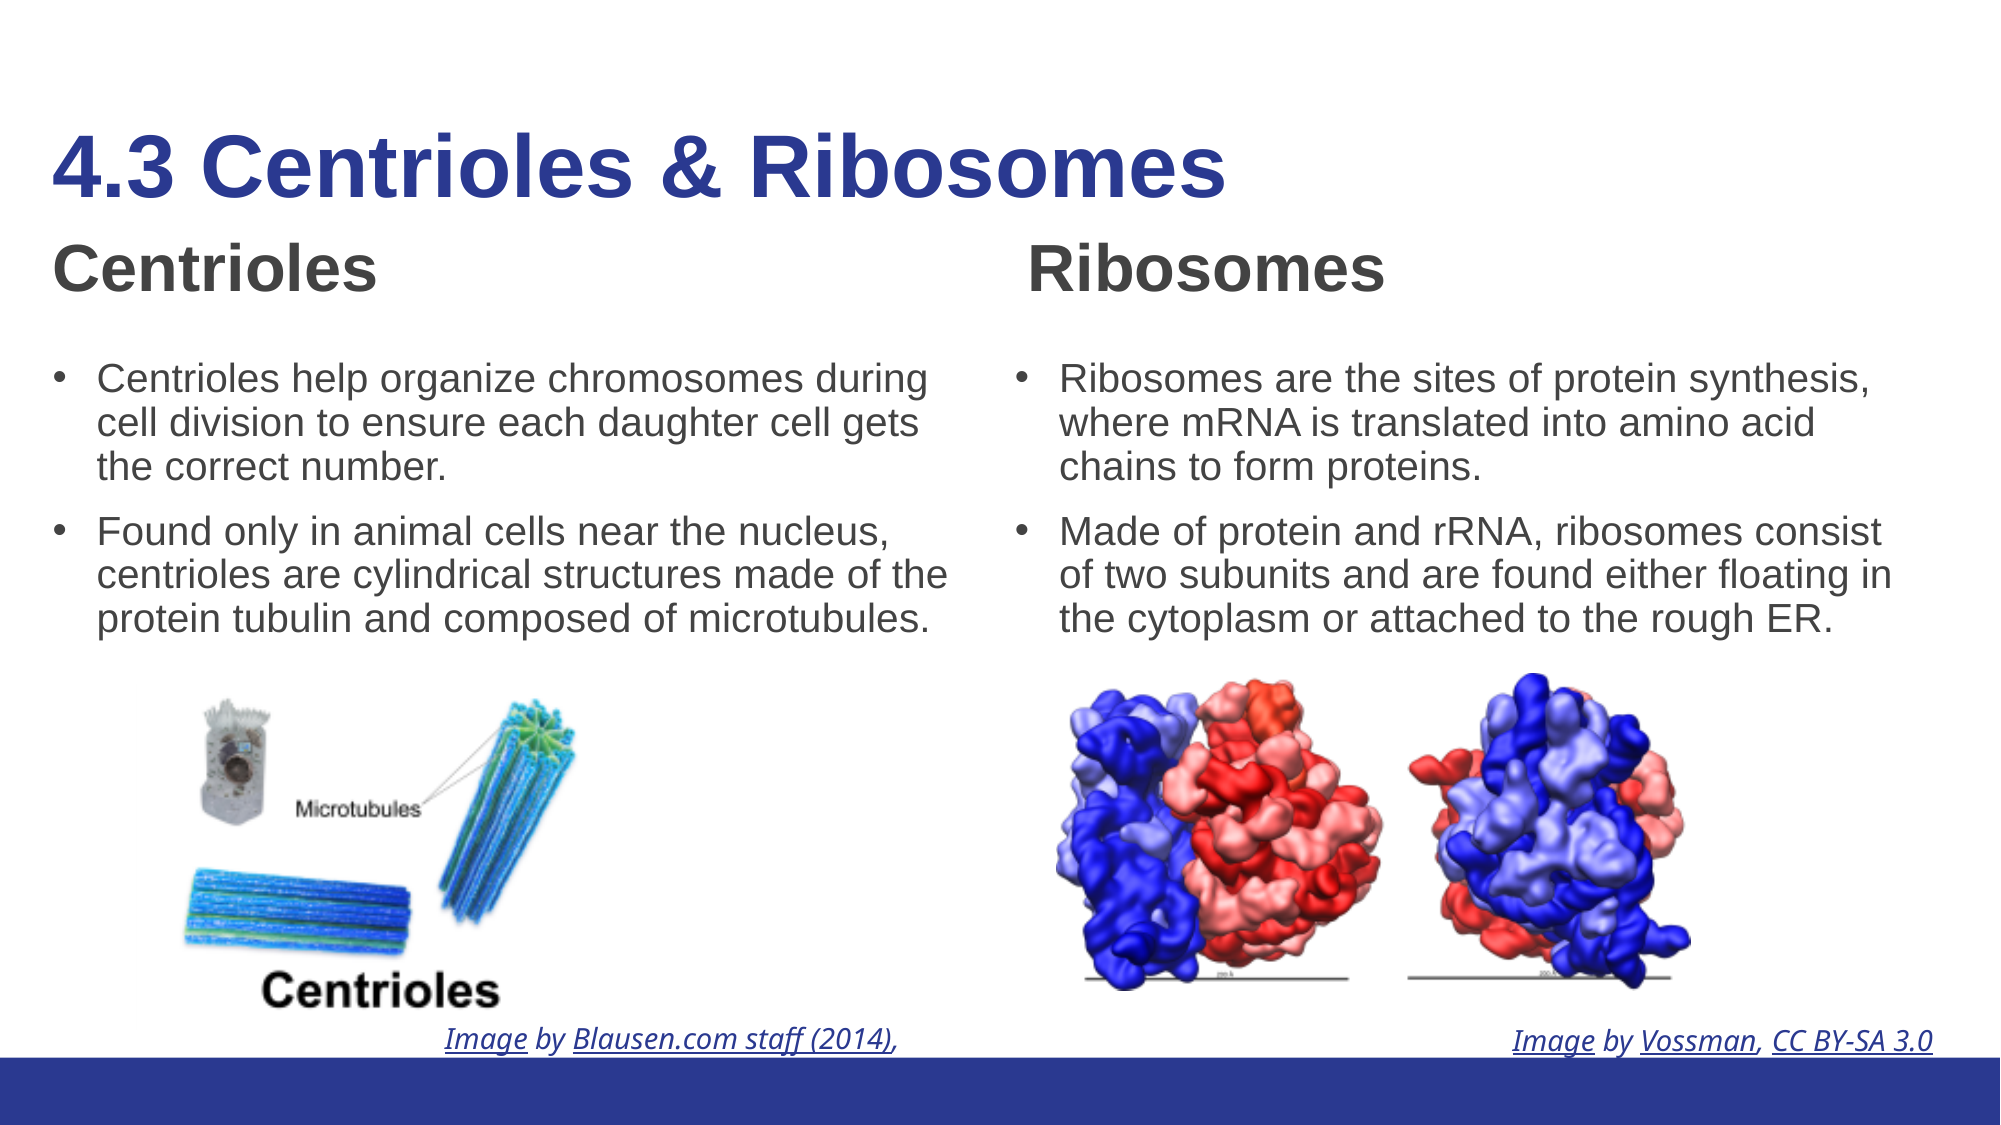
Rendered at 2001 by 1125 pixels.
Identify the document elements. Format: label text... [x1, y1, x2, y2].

list Ribosomes [1012, 178, 1947, 314]
title 4.3 Centrioles & Ribosomes [37, 60, 1947, 278]
list Ribosomes are the sites of protein synthesis, where mRNA is translated into amino acid chains to form proteins. Made of protein and rRNA, ribosomes consist of two subunits and are found either floating in the cytoplasm or attached to the rough ER. [999, 349, 1935, 685]
picture [1055, 672, 1692, 992]
picture [134, 683, 628, 1030]
list Centrioles help organize chromosomes during cell division to ensure each daughter cell gets the correct number. Found only in animal cells near the nucleus, centrioles are cylindrical structures made of the protein tubulin and composed of microtubules. [37, 349, 984, 685]
text_box Image by Blausen.com staff (2014), CC BY 3.0 [430, 1012, 1021, 1108]
text_box Image by Vossman, CC BY-SA 3.0 [1497, 1014, 2000, 1069]
list Centrioles [37, 178, 984, 314]
